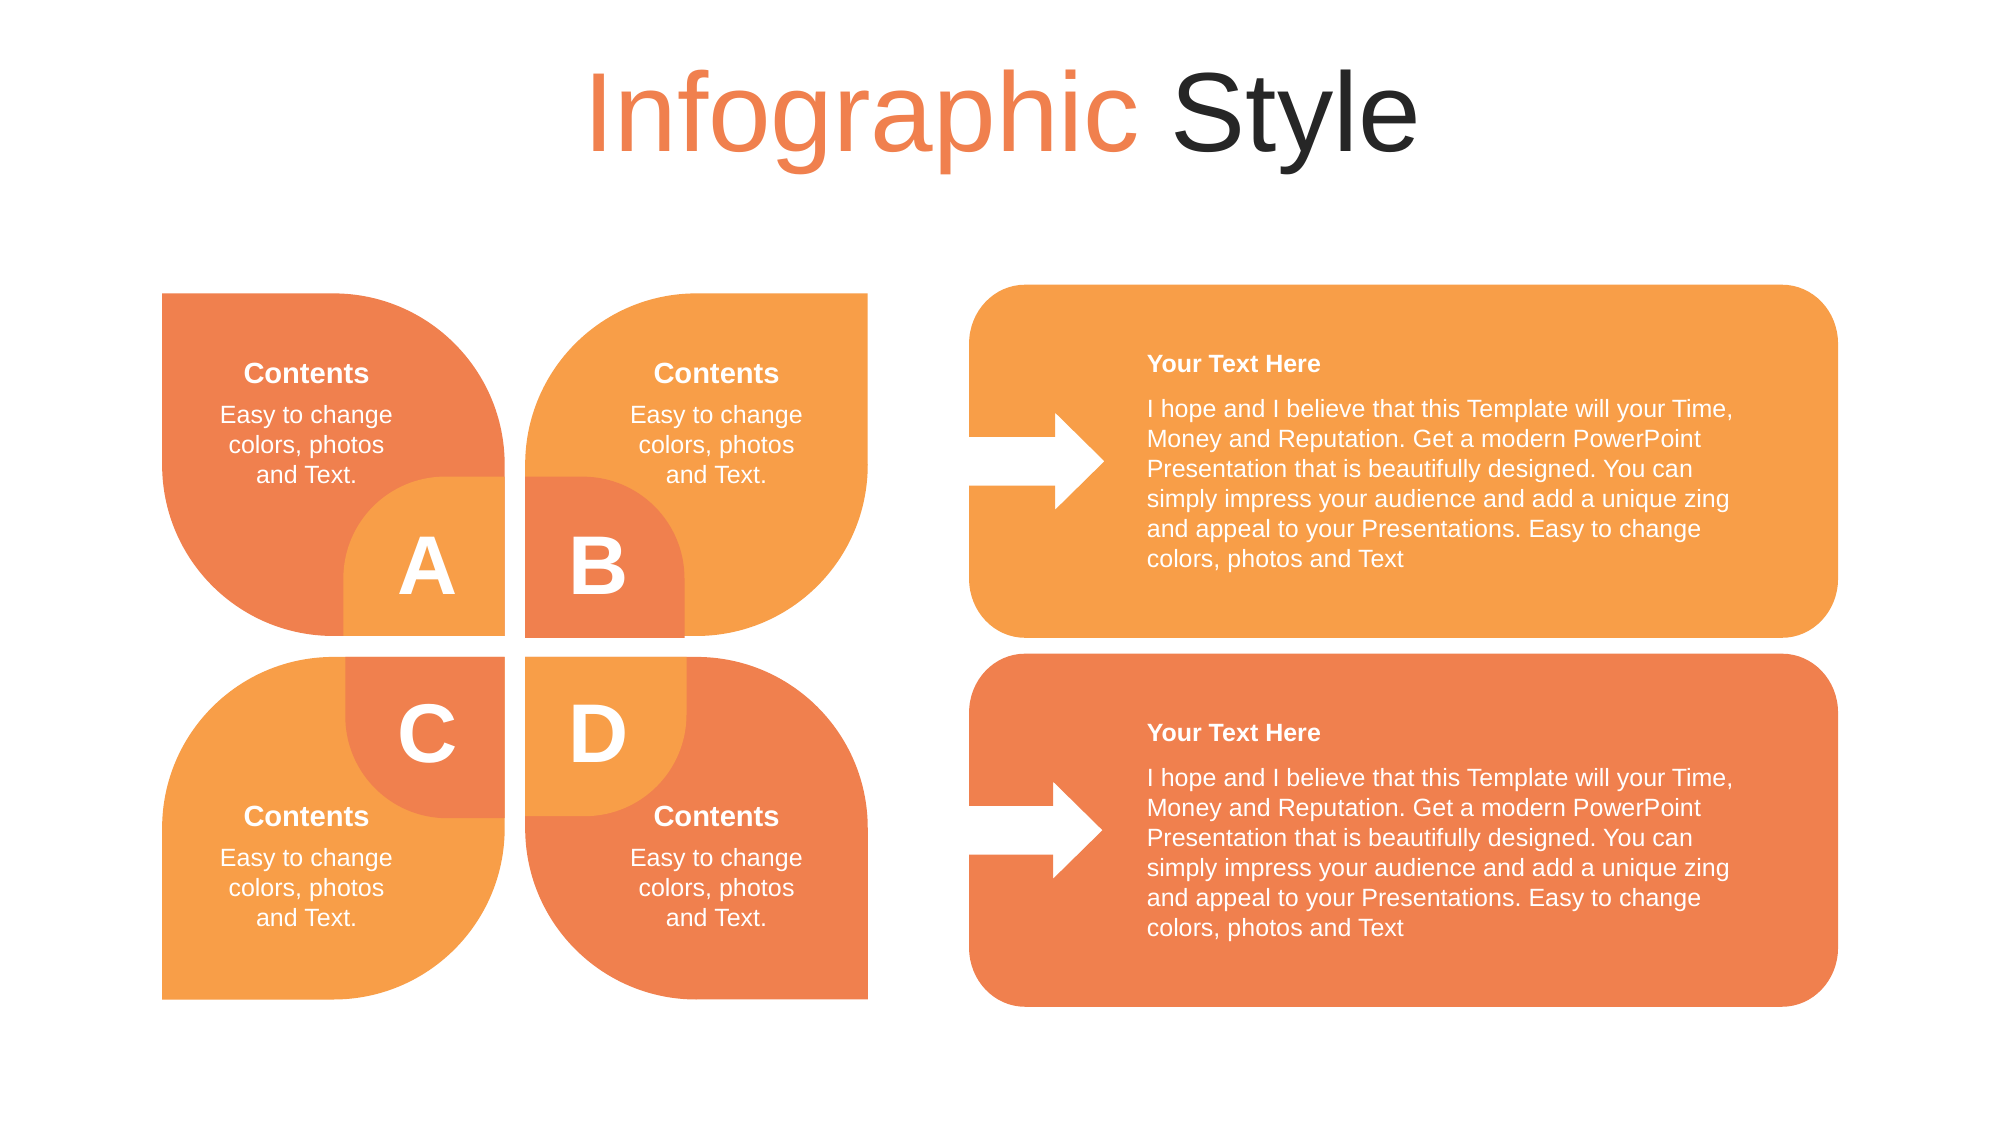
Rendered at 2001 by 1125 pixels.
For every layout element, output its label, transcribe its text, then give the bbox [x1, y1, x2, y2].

list Infographic Style [53, 55, 1952, 175]
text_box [1132, 340, 1776, 583]
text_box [608, 789, 825, 937]
text_box [524, 292, 869, 637]
text_box [524, 475, 686, 639]
text_box D [551, 672, 646, 787]
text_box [608, 346, 825, 494]
text_box B [551, 503, 646, 619]
text_box A [380, 503, 475, 619]
text_box [161, 655, 506, 1001]
text_box [968, 283, 1840, 639]
text_box [524, 655, 869, 1001]
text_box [1132, 708, 1776, 952]
text_box [344, 655, 506, 820]
text_box [342, 475, 506, 637]
text_box C [380, 672, 475, 787]
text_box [198, 346, 415, 494]
text_box [524, 655, 688, 818]
text_box [968, 652, 1840, 1008]
text_box [161, 292, 506, 637]
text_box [198, 789, 415, 937]
